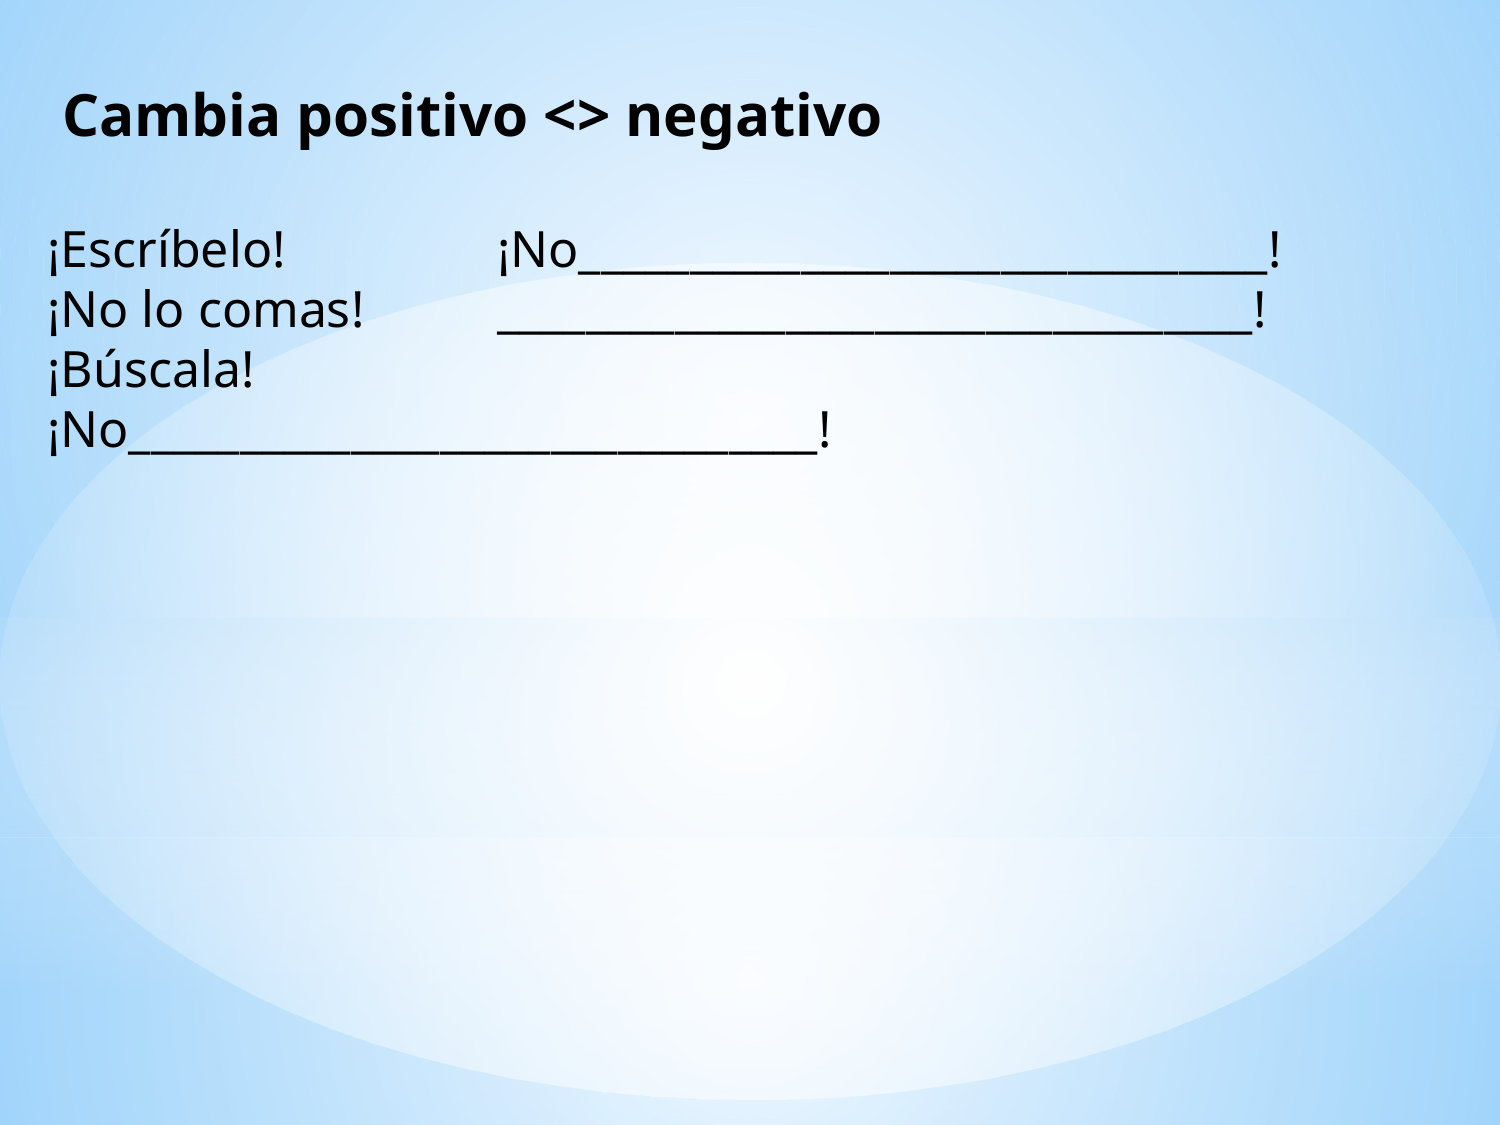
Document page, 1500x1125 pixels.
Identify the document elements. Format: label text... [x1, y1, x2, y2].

text_box Cambia positivo <> negativo ¡Escríbelo! ¡No_______________________________! ¡No lo comas! __________________________________! ¡Búscala! ¡No_______________________________! [32, 70, 1416, 525]
